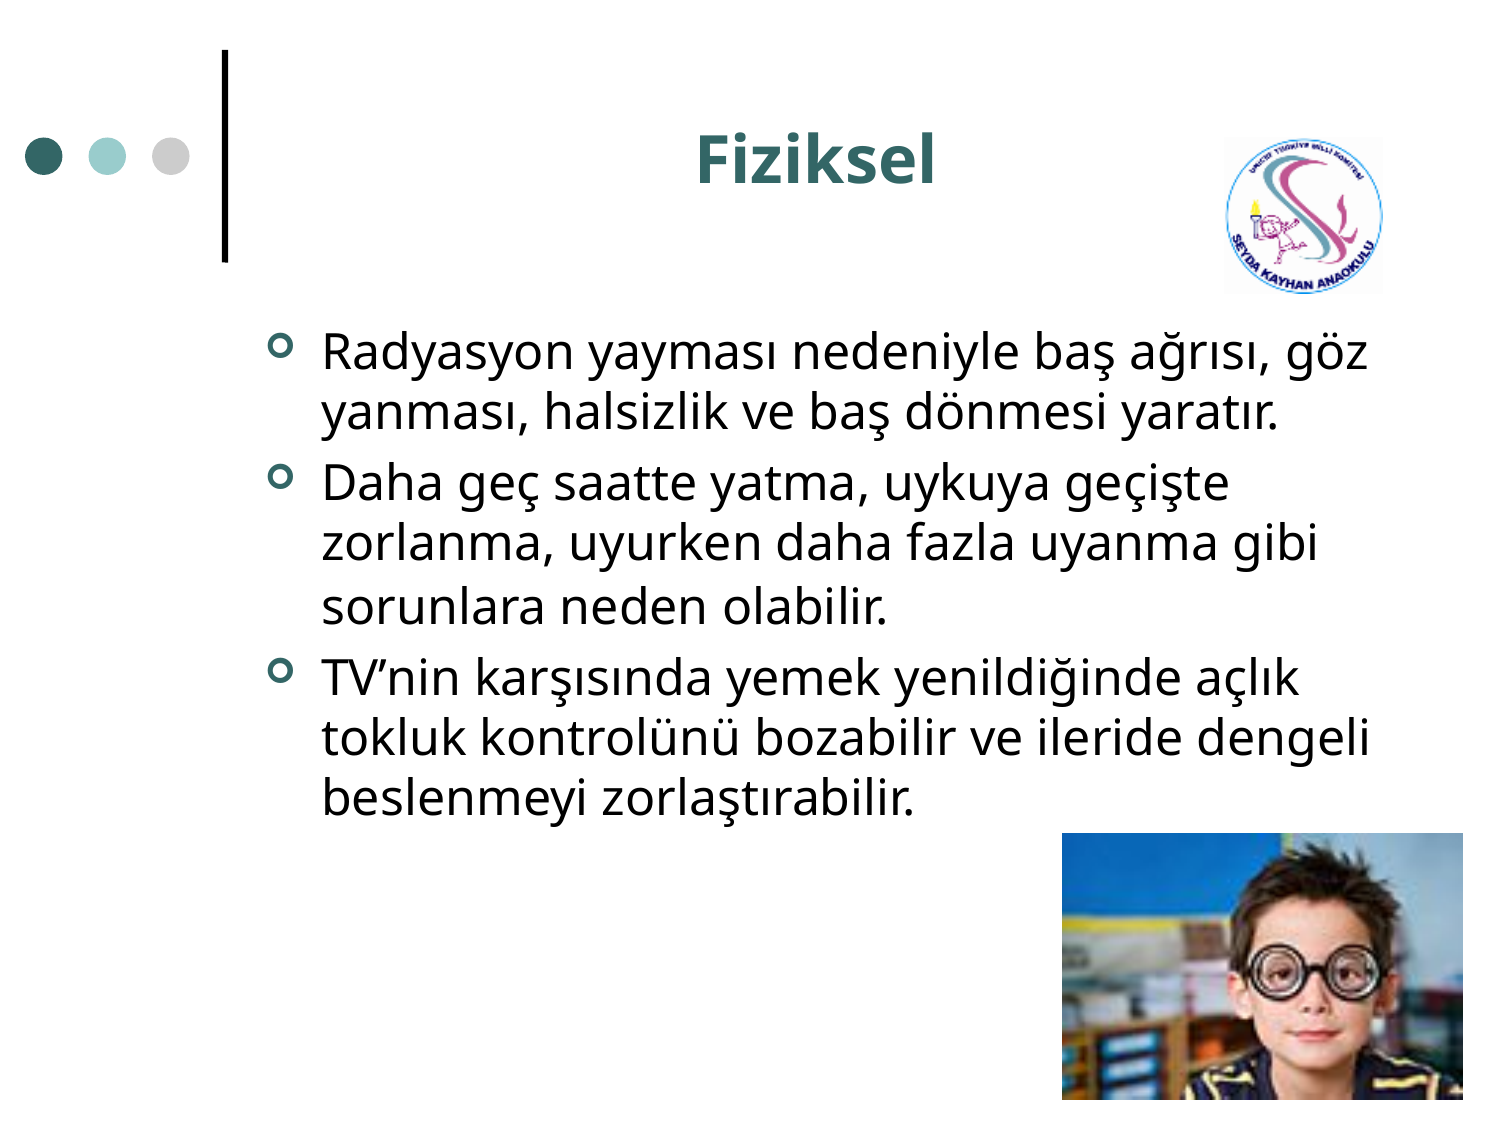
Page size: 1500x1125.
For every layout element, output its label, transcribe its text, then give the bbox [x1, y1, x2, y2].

picture [1062, 833, 1463, 1101]
picture [1224, 137, 1383, 294]
list Radyasyon yayması nedeniyle baş ağrısı, göz yanması, halsizlik ve baş dönmesi yaratır. Daha geç saatte yatma, uykuya geçişte zorlanma, uyurken daha fazla uyanma gibi sorunlara neden olabilir. TV’nin karşısında yemek yenildiğinde açlık tokluk kontrolünü bozabilir ve ileride dengeli beslenmeyi zorlaştırabilir. [249, 312, 1401, 988]
title Fiziksel [249, 30, 1401, 282]
